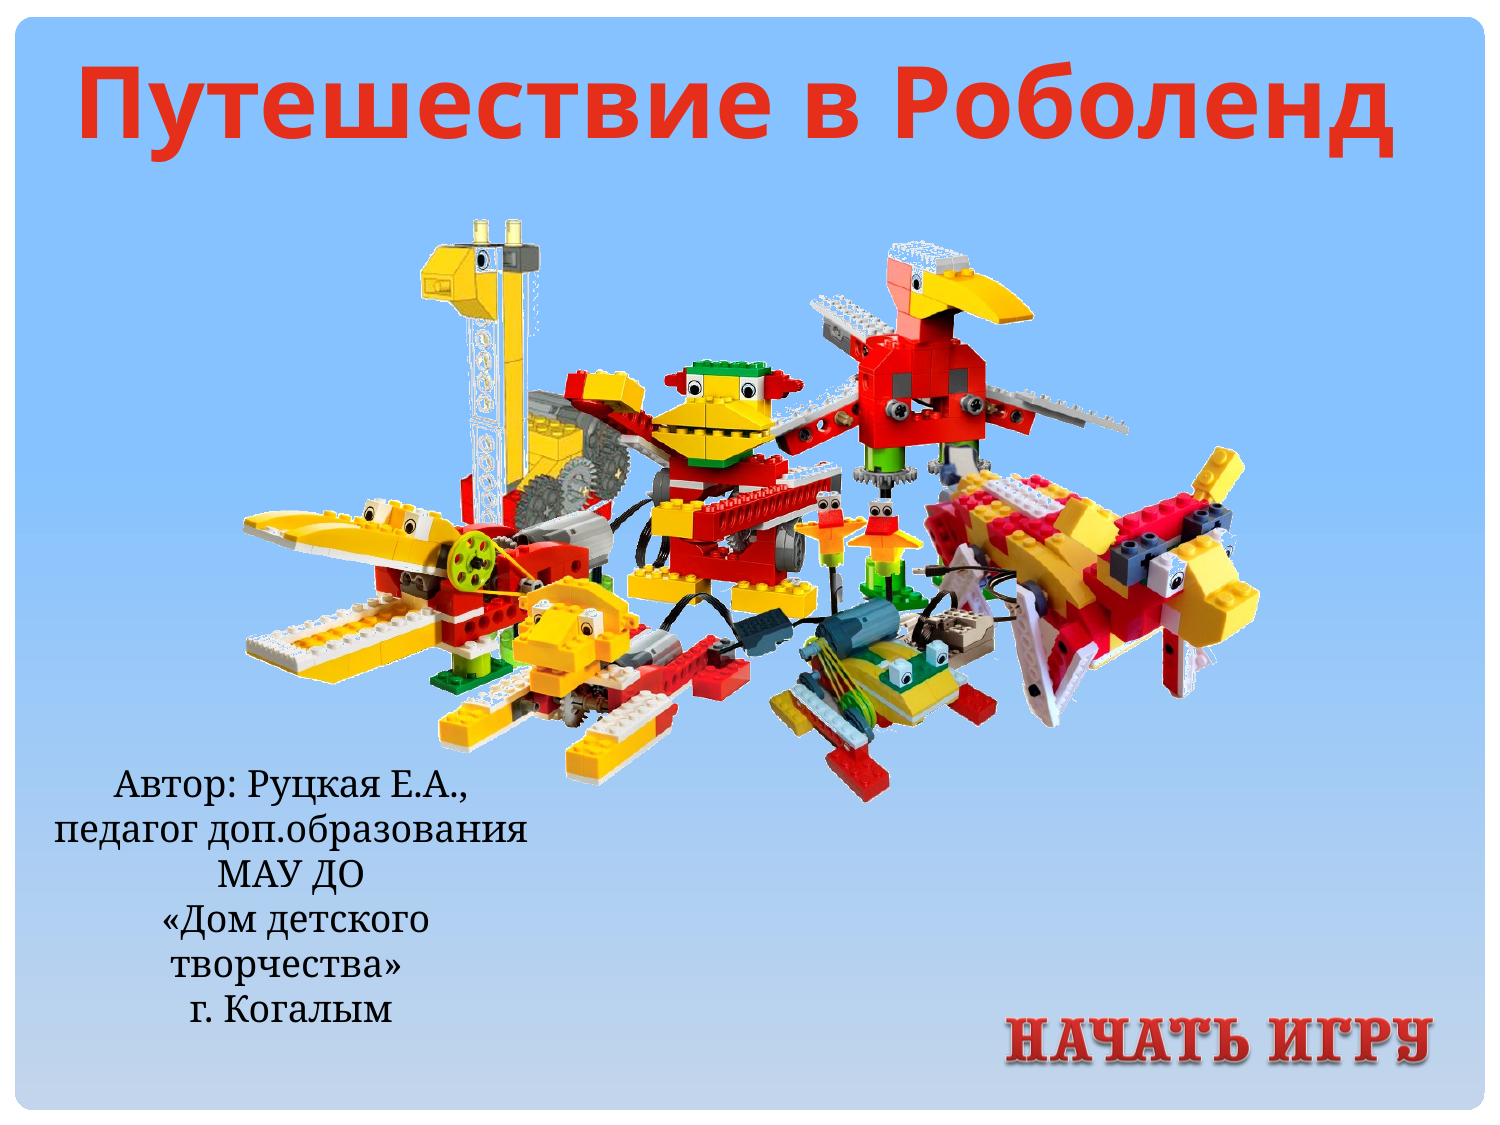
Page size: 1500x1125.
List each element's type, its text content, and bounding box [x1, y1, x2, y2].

text_box Автор: Руцкая Е.А., педагог доп.образования МАУ ДО «Дом детского творчества» г. Когалым [25, 753, 557, 1038]
text_box Путешествие в Роболенд [58, 30, 1411, 166]
picture [997, 1011, 1442, 1071]
picture [241, 196, 1286, 823]
